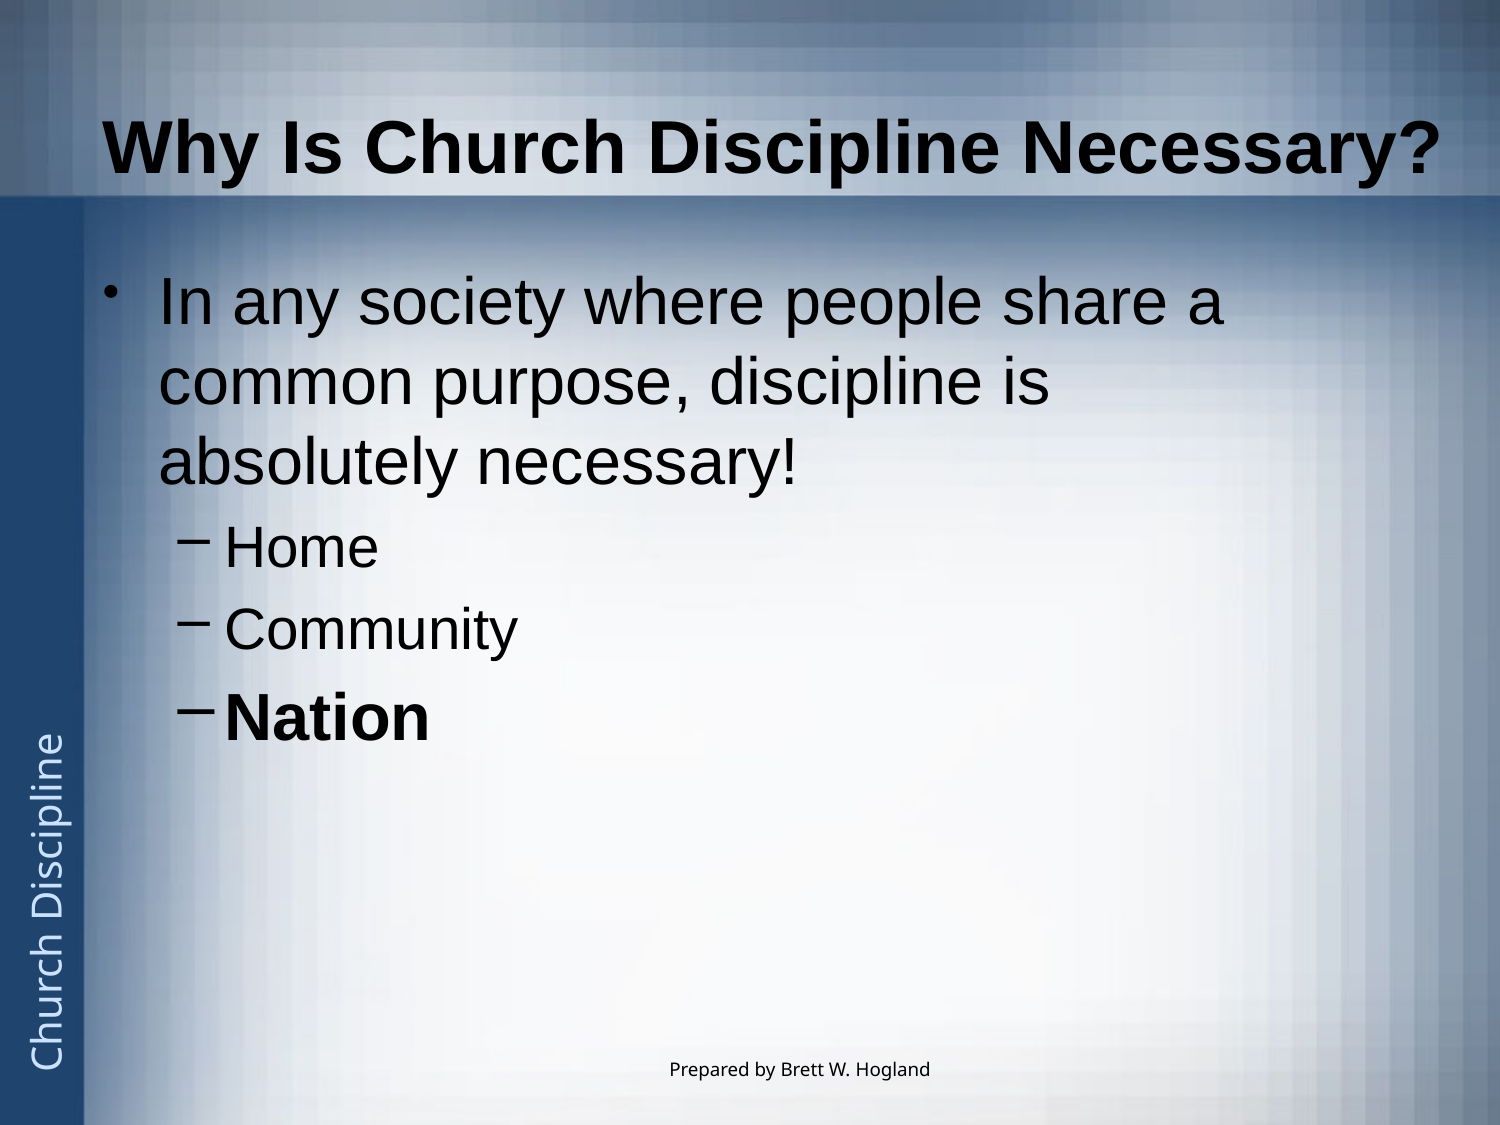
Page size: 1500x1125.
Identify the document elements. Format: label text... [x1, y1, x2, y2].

list In any society where people share a common purpose, discipline is absolutely necessary! Home Community Nation [87, 249, 1300, 1038]
title Why Is Church Discipline Necessary? [87, 50, 1500, 238]
footer Prepared by Brett W. Hogland [562, 1049, 1038, 1125]
picture [0, 0, 1500, 1125]
